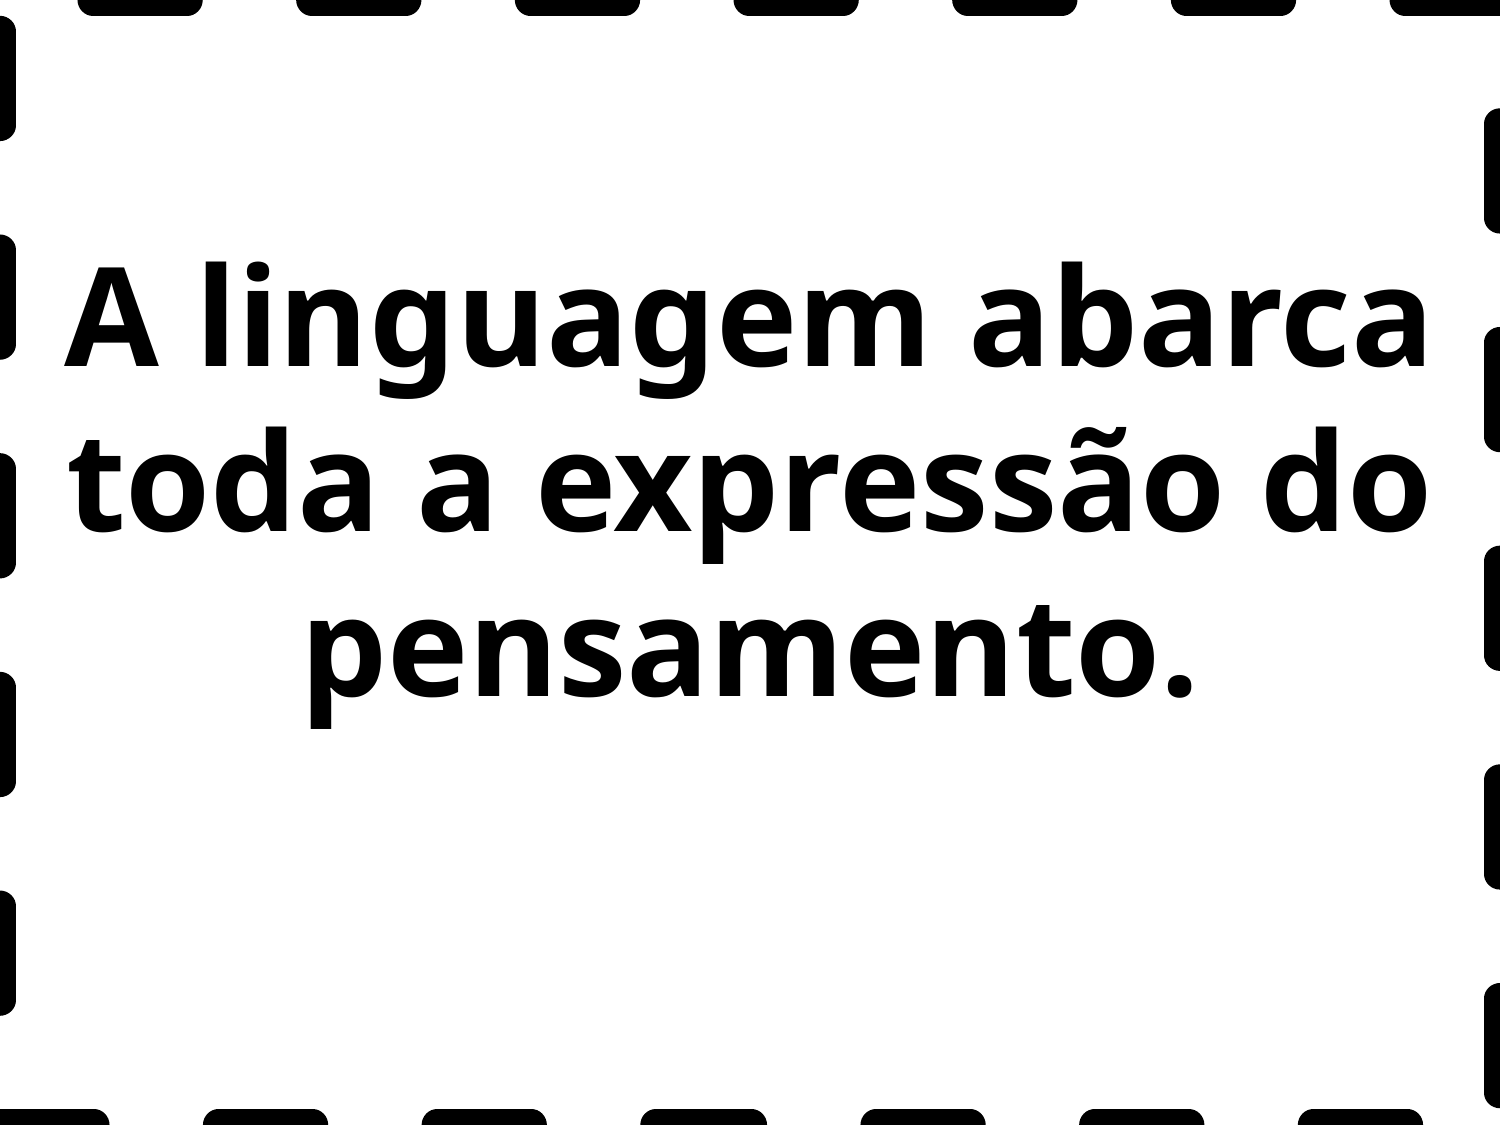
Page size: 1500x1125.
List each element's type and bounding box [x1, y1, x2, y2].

text_box [0, 0, 1500, 1125]
